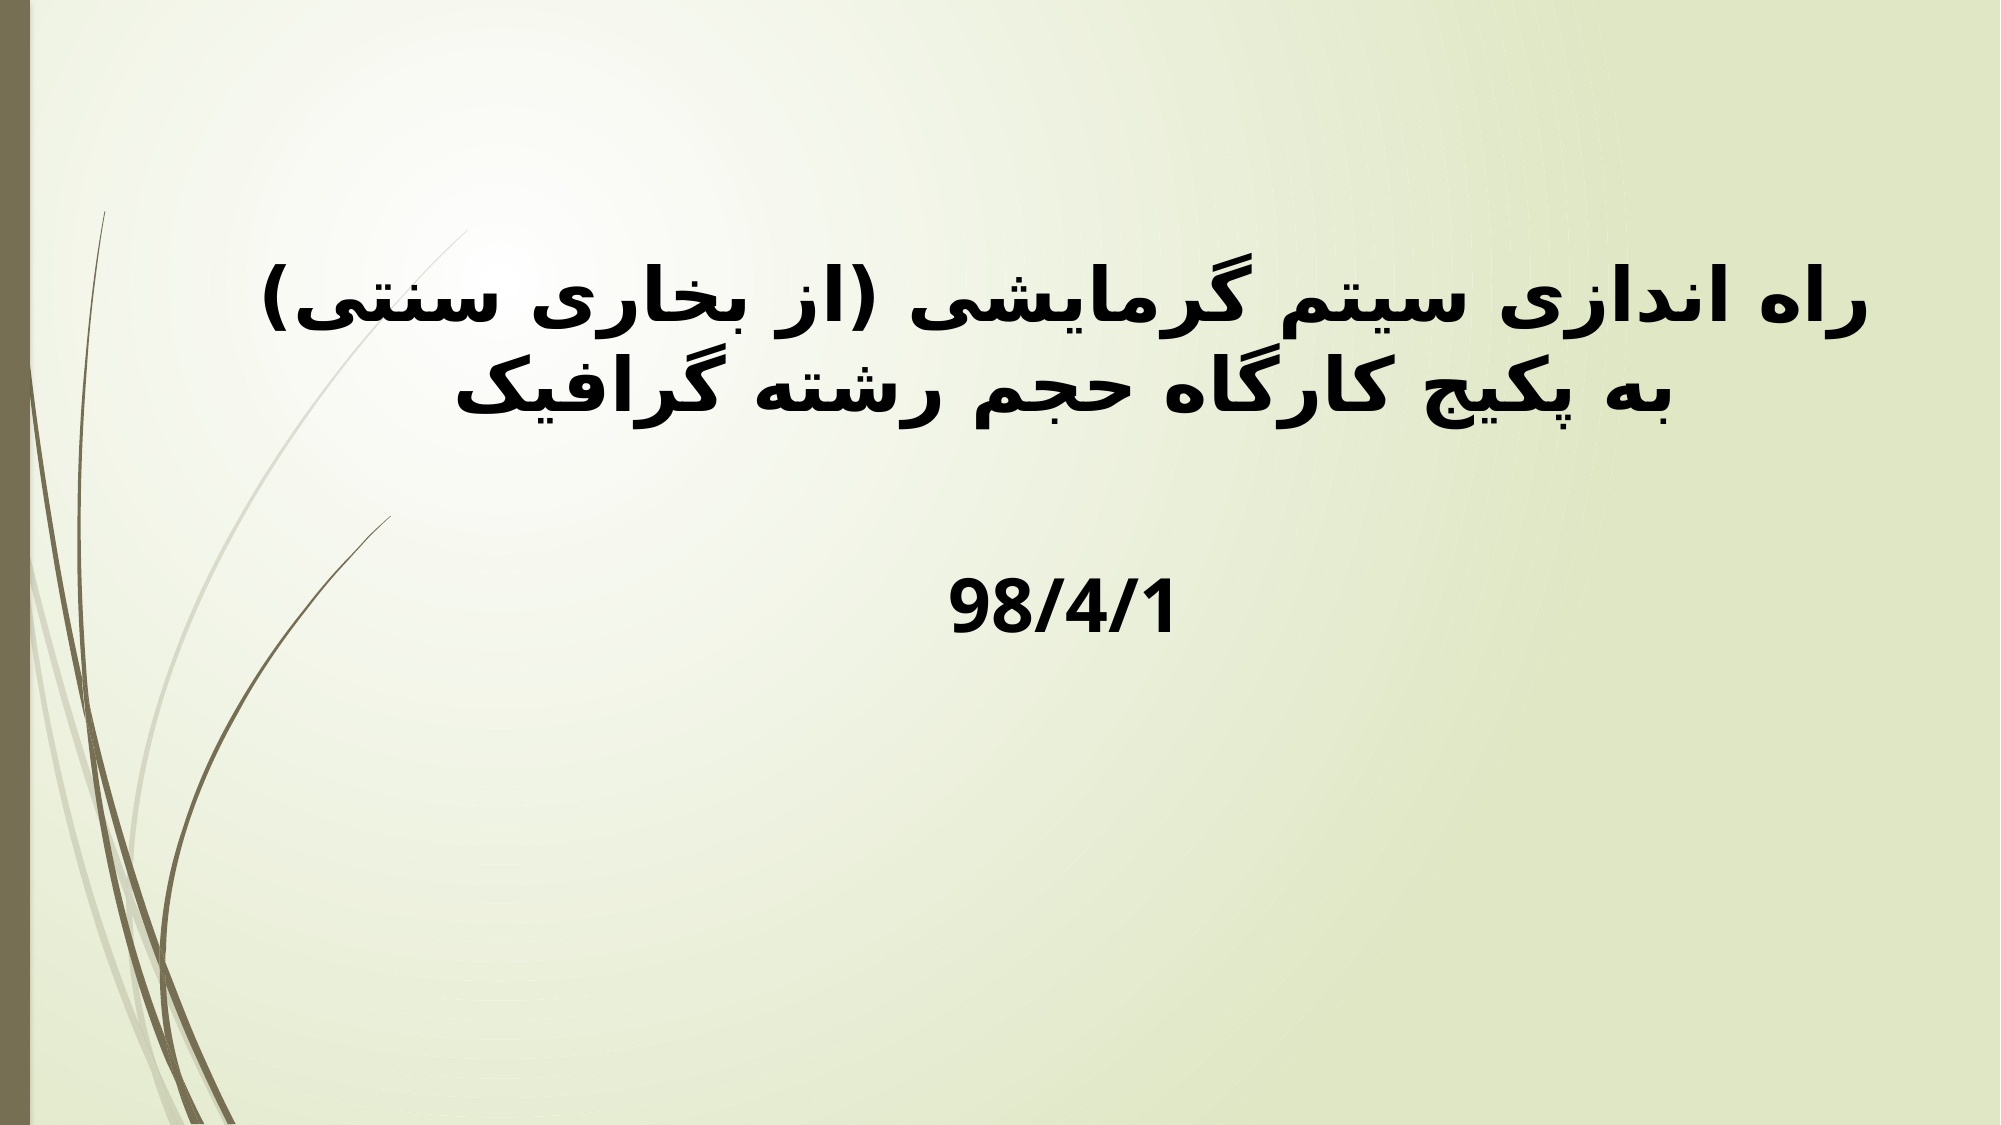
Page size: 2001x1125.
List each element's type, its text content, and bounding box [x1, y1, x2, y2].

list راه اندازی سیتم گرمایشی (از بخاری سنتی) به پکیج کارگاه حجم رشته گرافیک 98/4/1 [213, 147, 1919, 960]
